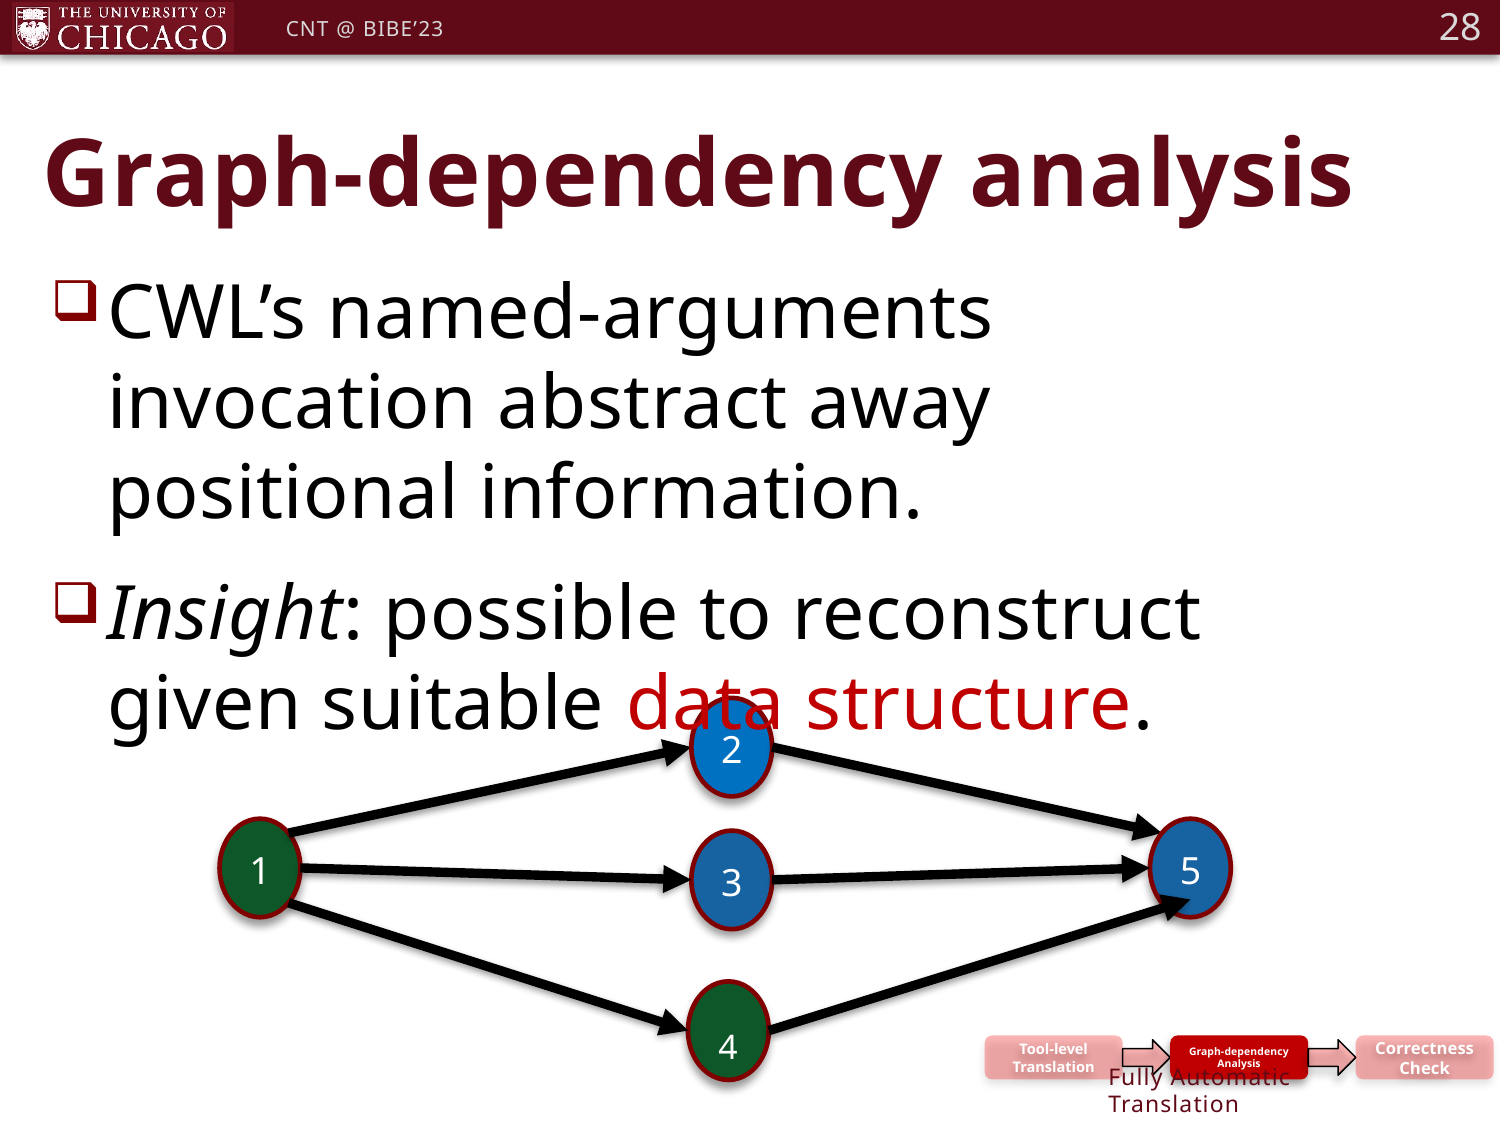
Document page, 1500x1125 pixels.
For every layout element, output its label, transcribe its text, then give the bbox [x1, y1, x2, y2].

picture [12, 2, 234, 52]
footer CNT @ BIBE’23 [270, 7, 806, 45]
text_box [984, 1035, 1494, 1125]
title Graph-dependency analysis [27, 45, 1472, 233]
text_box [219, 697, 1232, 1081]
slide_number 28 [1365, 0, 1497, 59]
text_box CWL’s named-arguments invocation abstract away positional information. Insight: possible to reconstruct given suitable data structure. [36, 256, 1365, 662]
